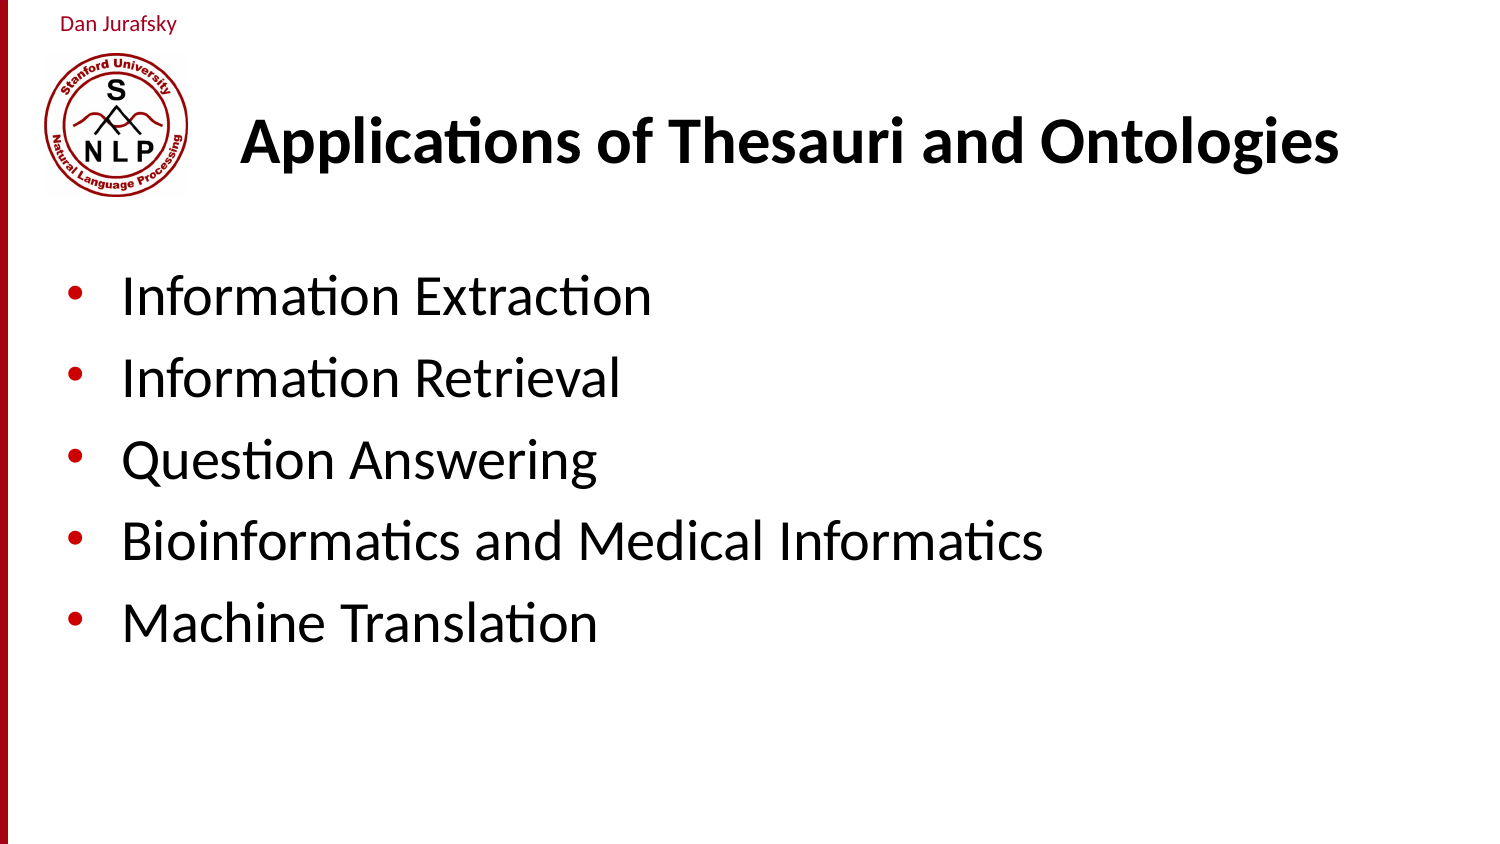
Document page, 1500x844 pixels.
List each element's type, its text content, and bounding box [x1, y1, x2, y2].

list Information Extraction Information Retrieval Question Answering Bioinformatics and Medical Informatics Machine Translation [50, 249, 1450, 760]
title Applications of Thesauri and Ontologies [225, 62, 1450, 185]
picture [44, 53, 188, 197]
